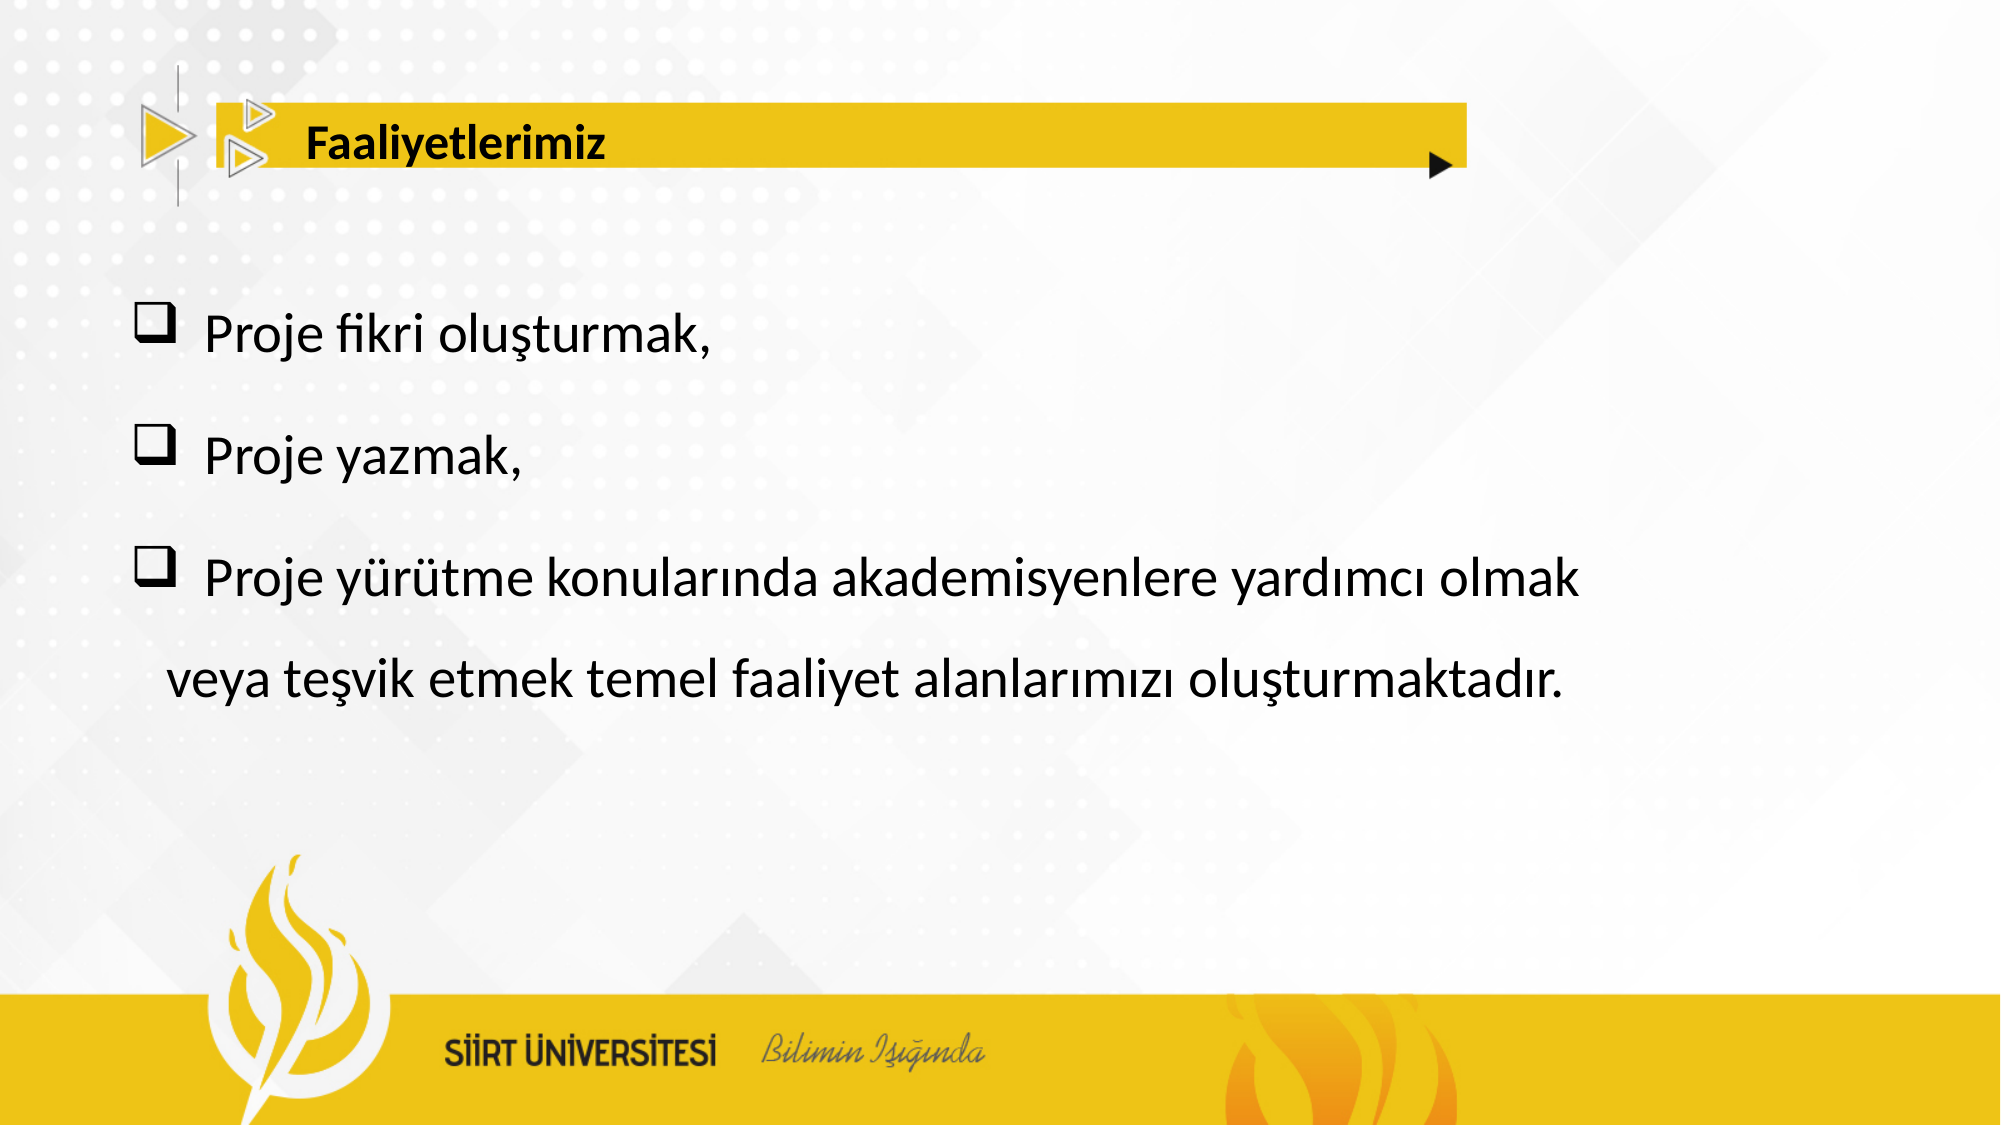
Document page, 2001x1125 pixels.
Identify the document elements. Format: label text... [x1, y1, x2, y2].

list Proje fikri oluşturmak, Proje yazmak, Proje yürütme konularında akademisyenlere yardımcı olmak veya teşvik etmek temel faaliyet alanlarımızı oluşturmaktadır. [115, 254, 1618, 810]
text_box Faaliyetlerimiz [291, 102, 1402, 177]
picture [0, 0, 2001, 1125]
